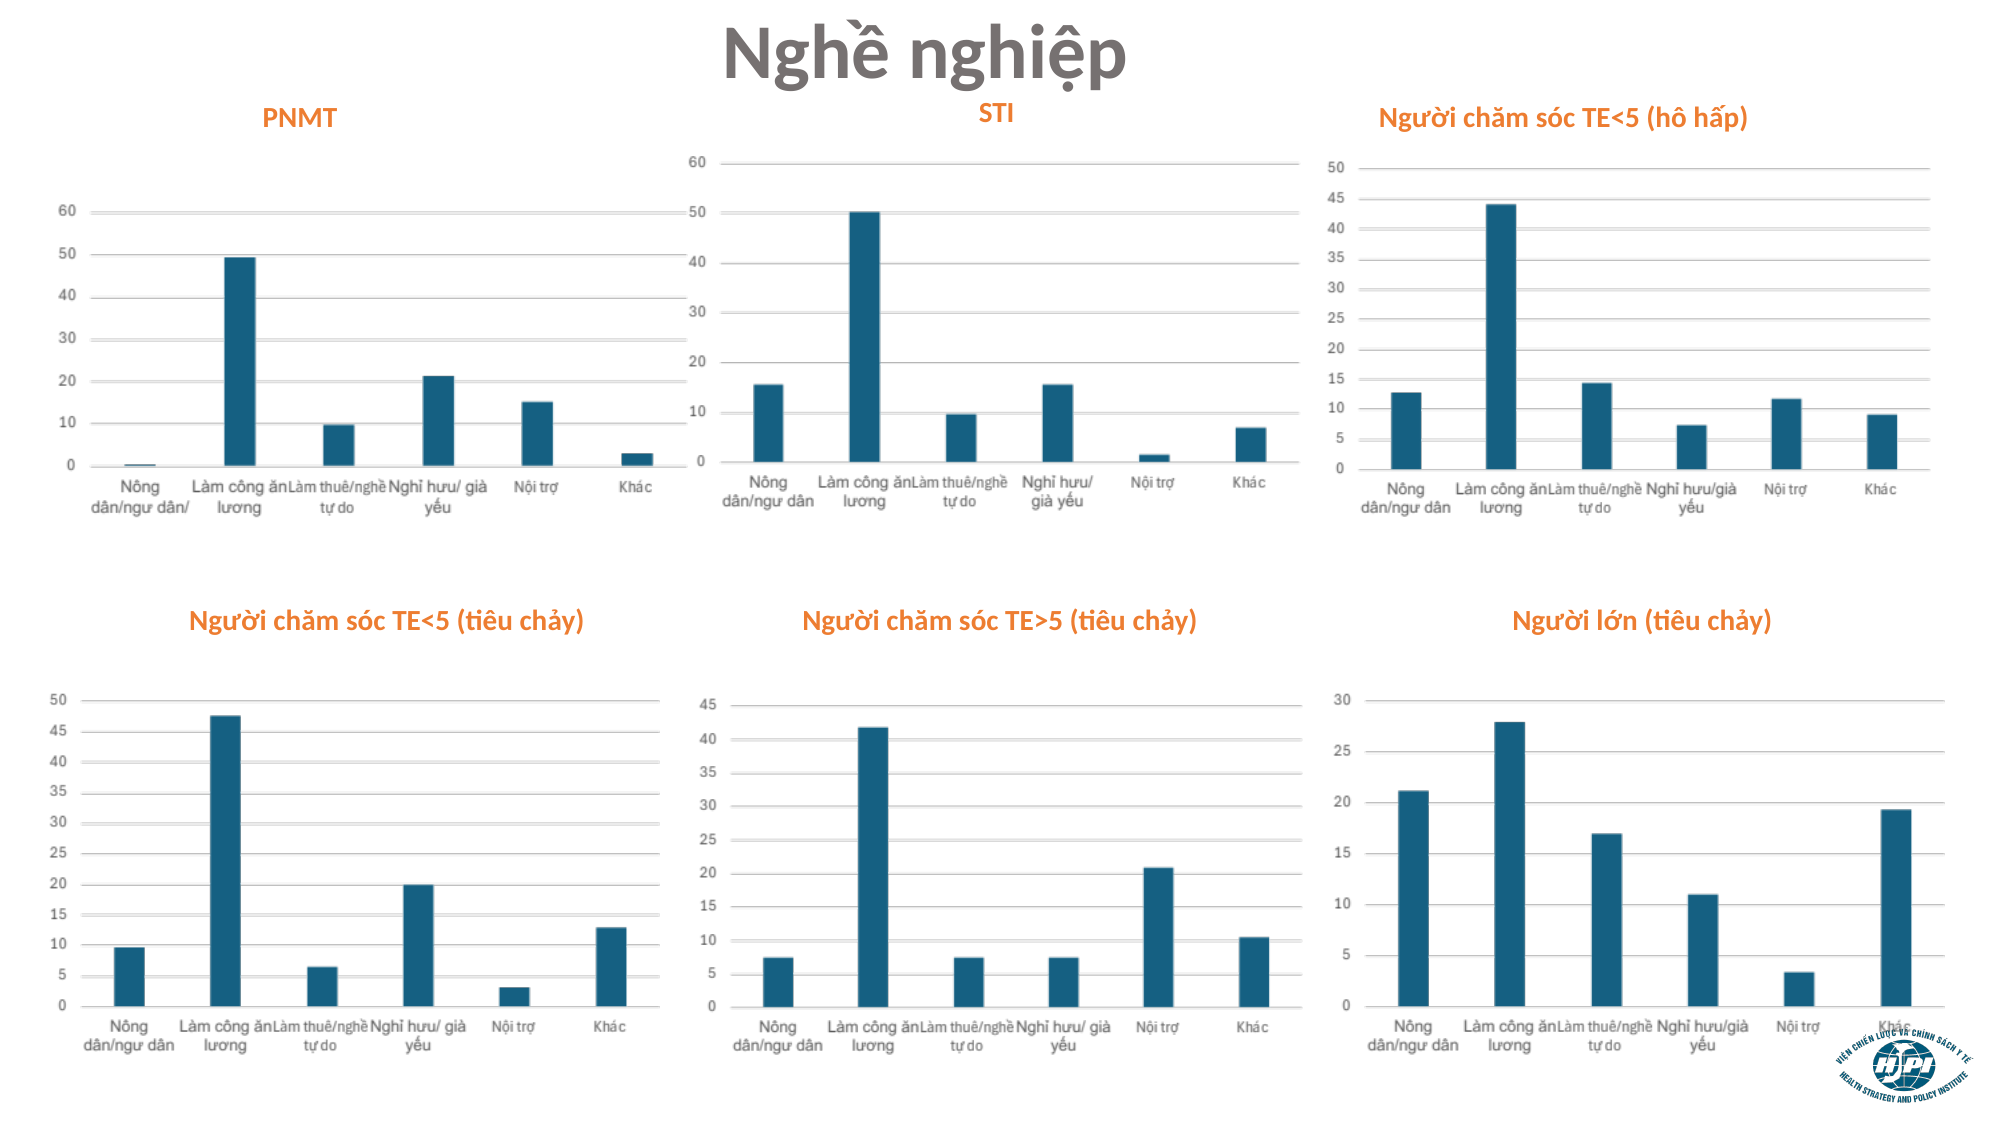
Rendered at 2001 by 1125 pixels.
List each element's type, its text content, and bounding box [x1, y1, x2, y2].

picture [688, 687, 1320, 1066]
picture [46, 143, 1947, 528]
picture [38, 682, 678, 1066]
title Nghề nghiệp [212, 3, 1639, 103]
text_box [157, 593, 1873, 645]
picture [1322, 682, 1980, 1109]
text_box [247, 86, 1776, 142]
